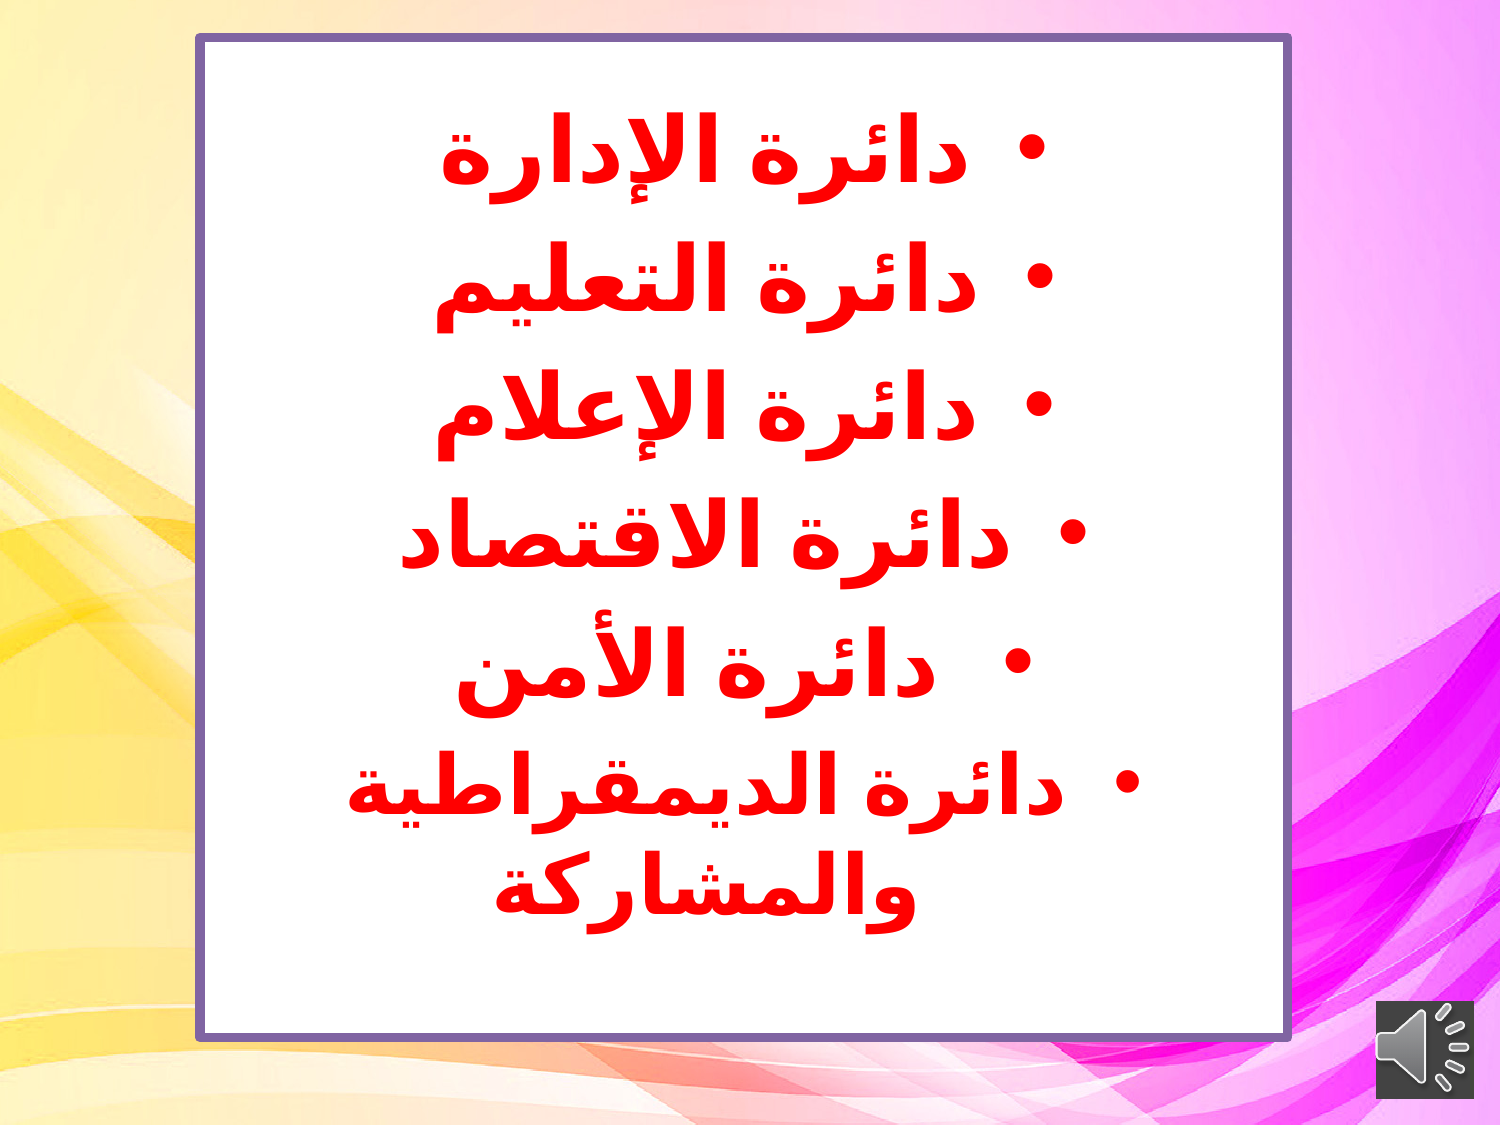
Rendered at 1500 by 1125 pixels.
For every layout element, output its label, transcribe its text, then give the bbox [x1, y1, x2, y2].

subtitle دائرة الإدارة دائرة التعليم دائرة الإعلام دائرة الاقتصاد دائرة الأمن دائرة الديمقراطية والمشاركة [198, 35, 1290, 1040]
picture [0, 0, 1500, 1125]
